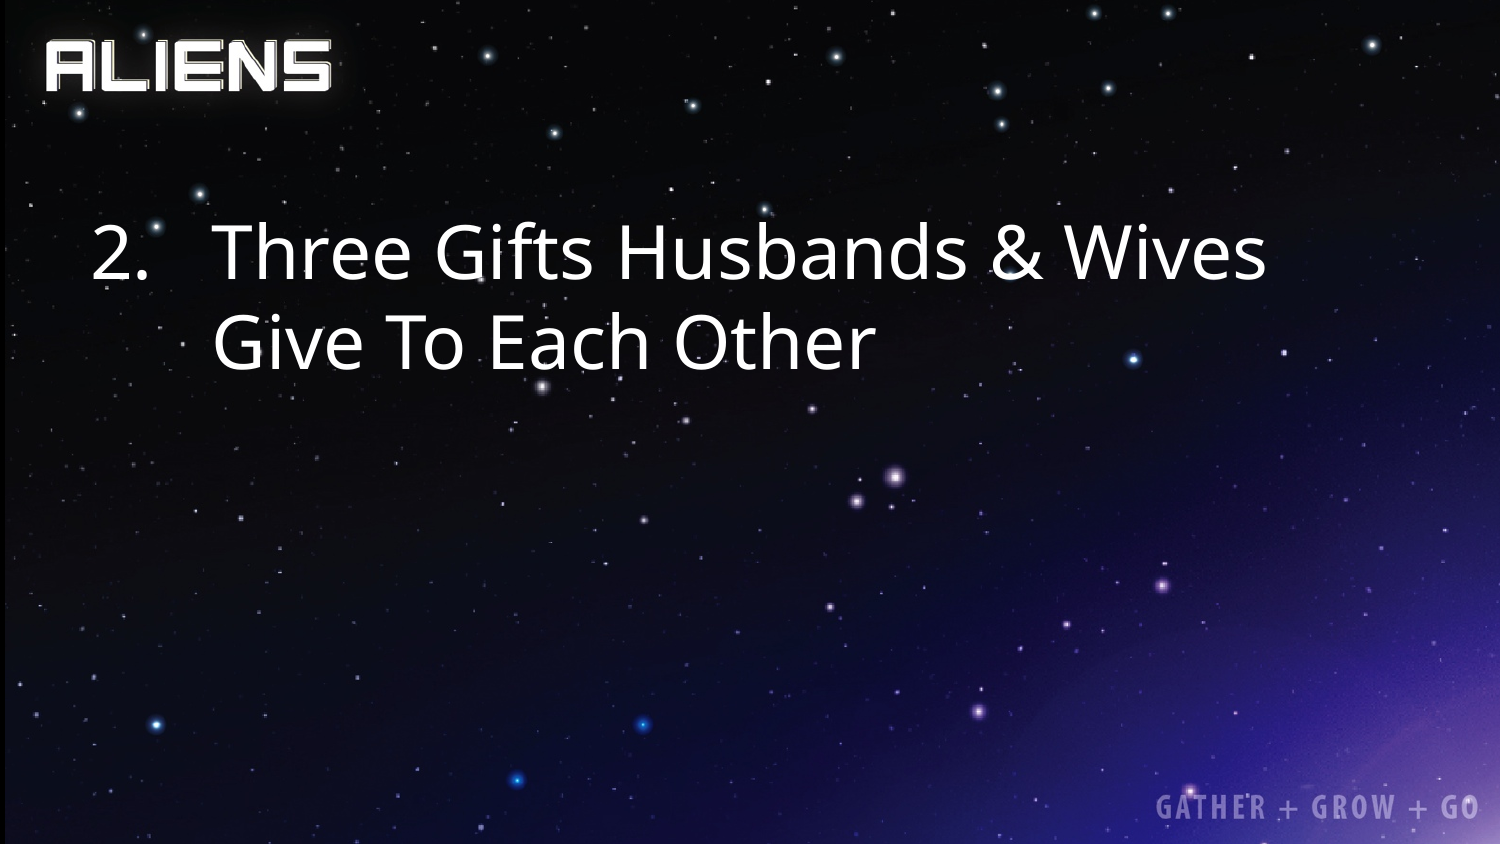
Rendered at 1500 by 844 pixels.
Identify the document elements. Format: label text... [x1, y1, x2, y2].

list Three Gifts Husbands & Wives Give To Each Other [75, 196, 1425, 754]
picture [5, 0, 1500, 844]
